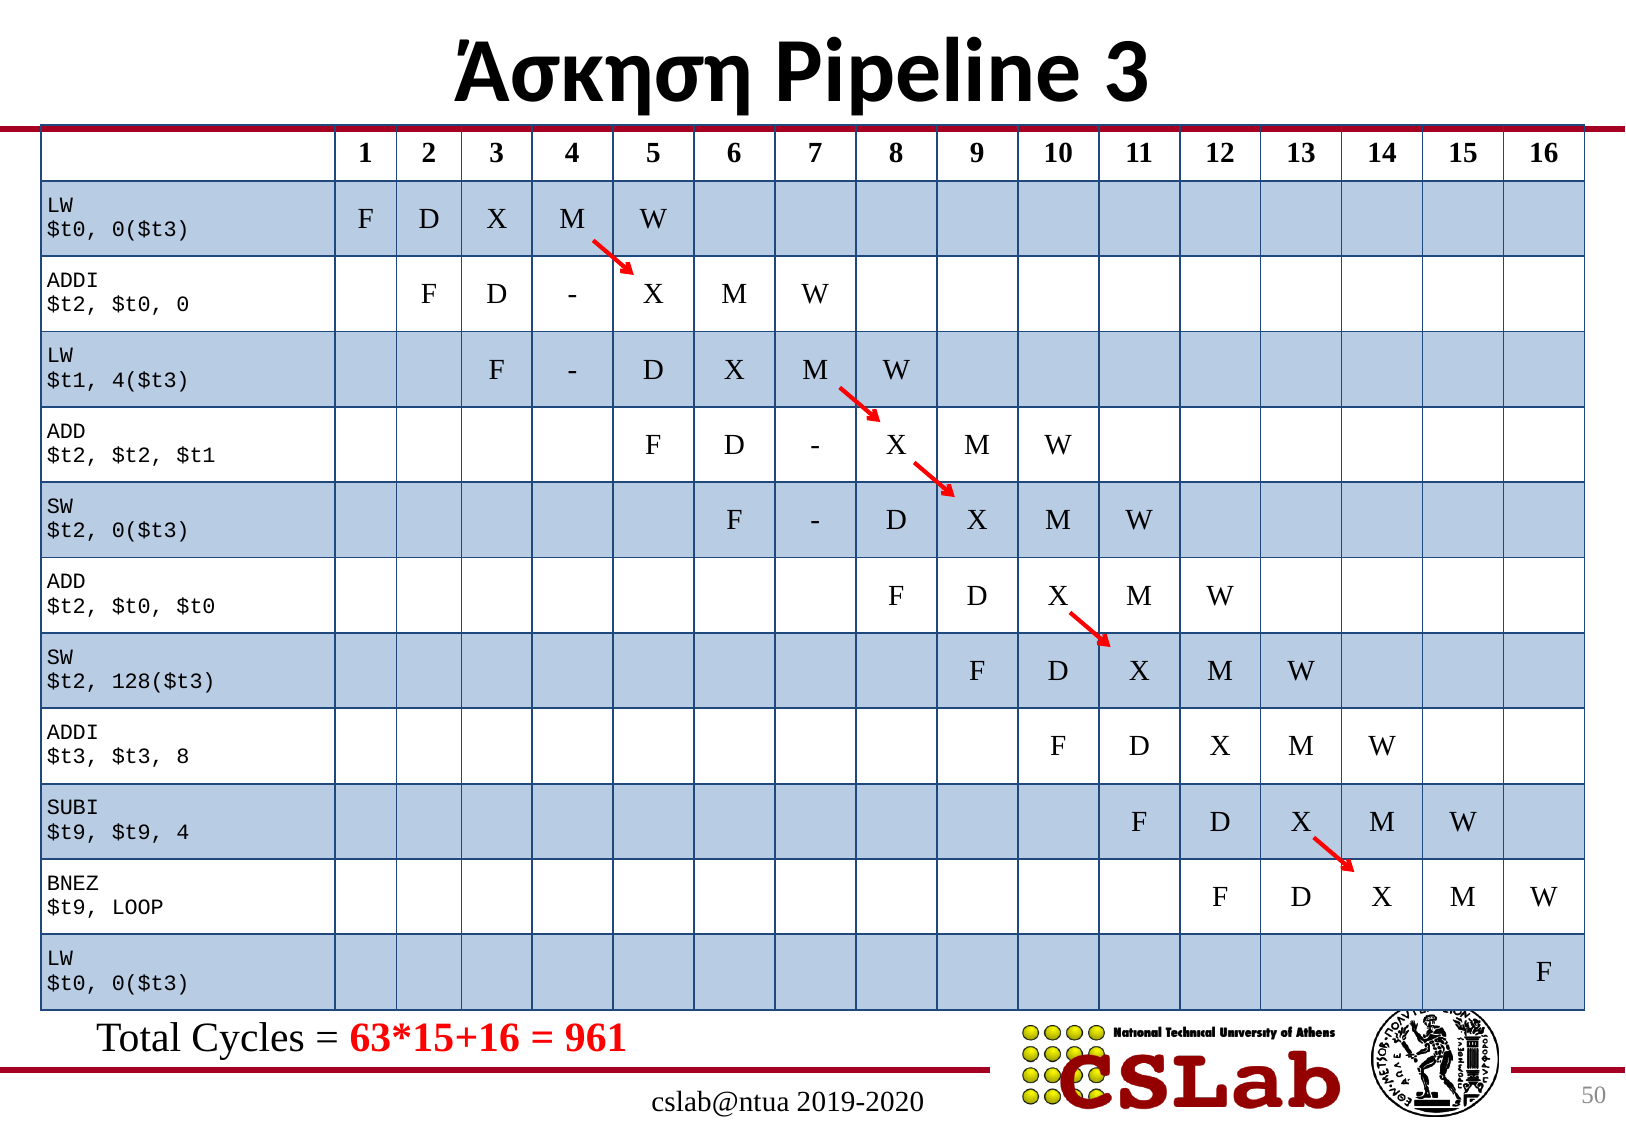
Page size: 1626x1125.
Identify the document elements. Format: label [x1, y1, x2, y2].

table_cell [336, 860, 396, 933]
table_cell [397, 332, 461, 406]
table_cell [42, 408, 334, 481]
table_header [1261, 129, 1341, 180]
table_cell [776, 408, 855, 481]
table_cell [1261, 935, 1341, 1009]
table_cell [1100, 860, 1179, 933]
text_box [839, 387, 881, 423]
table_cell [462, 483, 531, 557]
table_cell [1181, 408, 1260, 481]
table_cell [397, 558, 461, 632]
table_cell [1100, 483, 1179, 557]
table_cell [1504, 785, 1584, 858]
table_cell [42, 182, 334, 255]
table_cell [1342, 709, 1422, 783]
table_cell [776, 709, 855, 783]
picture [1015, 1022, 1346, 1118]
table_cell [1181, 182, 1260, 255]
table_cell [42, 860, 334, 933]
table_header [776, 129, 855, 180]
table_cell [462, 860, 531, 933]
table_cell [614, 935, 693, 1009]
table_cell [462, 332, 531, 406]
table_cell [857, 332, 936, 406]
table_cell [1261, 182, 1341, 255]
table_cell [1504, 558, 1584, 632]
table_cell [42, 785, 334, 858]
table_cell [42, 634, 334, 707]
table_cell [42, 709, 334, 783]
table_cell [857, 634, 936, 707]
table_cell [336, 182, 396, 255]
table_cell [695, 634, 774, 707]
table_cell [1181, 785, 1260, 858]
table_cell [1423, 860, 1503, 933]
table_cell [1100, 935, 1179, 1009]
table_cell [336, 332, 396, 406]
table_cell [614, 558, 693, 632]
table_cell [397, 785, 461, 858]
table_cell [1181, 332, 1260, 406]
table_cell [938, 408, 1017, 481]
table_header [614, 129, 693, 180]
table_header [1181, 129, 1260, 180]
table_cell [1261, 408, 1341, 481]
table_cell [42, 483, 334, 557]
table_cell [462, 709, 531, 783]
title [0, 0, 1626, 129]
table_cell [1504, 182, 1584, 255]
table_cell [1261, 860, 1341, 933]
table_cell [533, 785, 612, 858]
table_cell [42, 558, 334, 632]
table_cell [776, 935, 855, 1009]
table_cell [1423, 634, 1503, 707]
table_cell [462, 408, 531, 481]
table_cell [614, 332, 693, 406]
table_cell [533, 408, 612, 481]
table_cell [533, 182, 612, 255]
table_cell [1342, 860, 1422, 933]
table_cell [1342, 332, 1422, 406]
table_cell [1019, 332, 1098, 406]
table_cell [1100, 634, 1179, 707]
table_cell [1342, 408, 1422, 481]
table_cell [1181, 257, 1260, 331]
table_cell [1181, 483, 1260, 557]
table_cell [533, 483, 612, 557]
table_cell [938, 860, 1017, 933]
table_cell [533, 558, 612, 632]
table_cell [1504, 483, 1584, 557]
table_cell [938, 332, 1017, 406]
table_header [1423, 129, 1503, 180]
table_cell [614, 860, 693, 933]
table_cell [1019, 483, 1098, 557]
table_cell [336, 558, 396, 632]
table_cell [1261, 558, 1341, 632]
table_cell [1019, 860, 1098, 933]
table_cell [938, 785, 1017, 858]
table_cell [695, 709, 774, 783]
table_cell [695, 332, 774, 406]
table_cell [1423, 935, 1503, 1009]
table_cell [397, 935, 461, 1009]
table_cell [1019, 257, 1098, 331]
table_cell [1342, 634, 1422, 707]
table_cell [1423, 558, 1503, 632]
table_cell [1100, 408, 1179, 481]
table_cell [462, 558, 531, 632]
table_cell [938, 634, 1017, 707]
table_cell [776, 483, 855, 557]
table_cell [1423, 785, 1503, 858]
table_cell [857, 785, 936, 858]
table_cell [1423, 182, 1503, 255]
table_cell [857, 558, 936, 632]
table_header [42, 129, 334, 180]
table_header [1100, 129, 1179, 180]
table_cell [614, 257, 693, 331]
table_cell [1019, 408, 1098, 481]
table_cell [1100, 257, 1179, 331]
table_cell [42, 332, 334, 406]
table_cell [1100, 709, 1179, 783]
table_cell [336, 935, 396, 1009]
table_cell [336, 709, 396, 783]
table_cell [695, 257, 774, 331]
table_cell [695, 483, 774, 557]
table_cell [397, 408, 461, 481]
table_cell [1423, 408, 1503, 481]
table_cell [533, 860, 612, 933]
table_cell [533, 257, 612, 331]
table_cell [1504, 860, 1584, 933]
table_cell [1019, 182, 1098, 255]
table_cell [1504, 634, 1584, 707]
table_cell [1504, 257, 1584, 331]
table_header [1504, 129, 1584, 180]
table_cell [938, 257, 1017, 331]
table_cell [1181, 558, 1260, 632]
table_cell [1261, 483, 1341, 557]
table_header [462, 129, 531, 180]
text_box [1313, 837, 1355, 873]
table_cell [1504, 408, 1584, 481]
table_cell [397, 257, 461, 331]
table_cell [695, 860, 774, 933]
table_cell [1181, 634, 1260, 707]
table_cell [857, 483, 936, 557]
table_cell [938, 935, 1017, 1009]
table_cell [533, 634, 612, 707]
table_header [336, 129, 396, 180]
table_cell [857, 709, 936, 783]
text_box [1069, 612, 1111, 648]
text_box [592, 240, 634, 276]
table_cell [857, 860, 936, 933]
table_cell [336, 634, 396, 707]
table_cell [1342, 257, 1422, 331]
table_cell [1181, 860, 1260, 933]
table_cell [1100, 182, 1179, 255]
table_cell [1019, 935, 1098, 1009]
table_cell [1342, 785, 1422, 858]
table_cell [462, 257, 531, 331]
table_cell [1423, 709, 1503, 783]
table_cell [42, 935, 334, 1009]
table_cell [1261, 257, 1341, 331]
table_cell [397, 182, 461, 255]
table_cell [397, 483, 461, 557]
table_cell [462, 182, 531, 255]
table_cell [1342, 483, 1422, 557]
table_header [397, 129, 461, 180]
table_cell [336, 785, 396, 858]
table_cell [776, 332, 855, 406]
table_cell [1423, 332, 1503, 406]
table_header [1019, 129, 1098, 180]
table_cell [1100, 785, 1179, 858]
table_header [938, 129, 1017, 180]
table_cell [42, 257, 334, 331]
table_cell [695, 408, 774, 481]
table_cell [1019, 785, 1098, 858]
table_cell [938, 182, 1017, 255]
table_cell [462, 634, 531, 707]
table_cell [776, 257, 855, 331]
table_cell [776, 860, 855, 933]
table_cell [857, 257, 936, 331]
table_cell [1019, 709, 1098, 783]
table_cell [1261, 634, 1341, 707]
table_header [695, 129, 774, 180]
table_cell [1261, 785, 1341, 858]
table_cell [1181, 709, 1260, 783]
table_cell [1342, 182, 1422, 255]
table_cell [938, 558, 1017, 632]
table_cell [462, 785, 531, 858]
text_box [81, 1012, 895, 1068]
table_cell [776, 558, 855, 632]
table_cell [776, 182, 855, 255]
table_cell [695, 182, 774, 255]
table_cell [614, 408, 693, 481]
table_cell [938, 483, 1017, 557]
table_cell [336, 483, 396, 557]
table_cell [695, 785, 774, 858]
table_header [533, 129, 612, 180]
table_cell [533, 709, 612, 783]
table_cell [1342, 558, 1422, 632]
table_cell [397, 634, 461, 707]
table_cell [857, 182, 936, 255]
table_cell [695, 558, 774, 632]
picture [1371, 1011, 1499, 1066]
table_cell [1423, 483, 1503, 557]
table_cell [857, 935, 936, 1009]
table_cell [1181, 935, 1260, 1009]
table_cell [1261, 709, 1341, 783]
table_cell [397, 709, 461, 783]
table_cell [1504, 709, 1584, 783]
table_cell [776, 785, 855, 858]
table_cell [1261, 332, 1341, 406]
table_cell [1423, 257, 1503, 331]
table_cell [614, 709, 693, 783]
table_cell [857, 408, 936, 481]
table_cell [614, 182, 693, 255]
table_cell [614, 785, 693, 858]
table_cell [614, 634, 693, 707]
text_box [913, 462, 956, 498]
table_cell [533, 935, 612, 1009]
table_cell [695, 935, 774, 1009]
table_cell [336, 257, 396, 331]
table_cell [1342, 935, 1422, 1009]
table_cell [1504, 332, 1584, 406]
table_cell [776, 634, 855, 707]
table_cell [938, 709, 1017, 783]
slide_number [1242, 1066, 1622, 1125]
table_cell [1100, 332, 1179, 406]
table_cell [1019, 634, 1098, 707]
table_cell [336, 408, 396, 481]
table_header [857, 129, 936, 180]
table_header [1342, 129, 1422, 180]
table_cell [397, 860, 461, 933]
table_cell [1100, 558, 1179, 632]
table_cell [533, 332, 612, 406]
table_cell [462, 935, 531, 1009]
table_cell [614, 483, 693, 557]
table_cell [1019, 558, 1098, 632]
table_cell [1504, 935, 1584, 1009]
